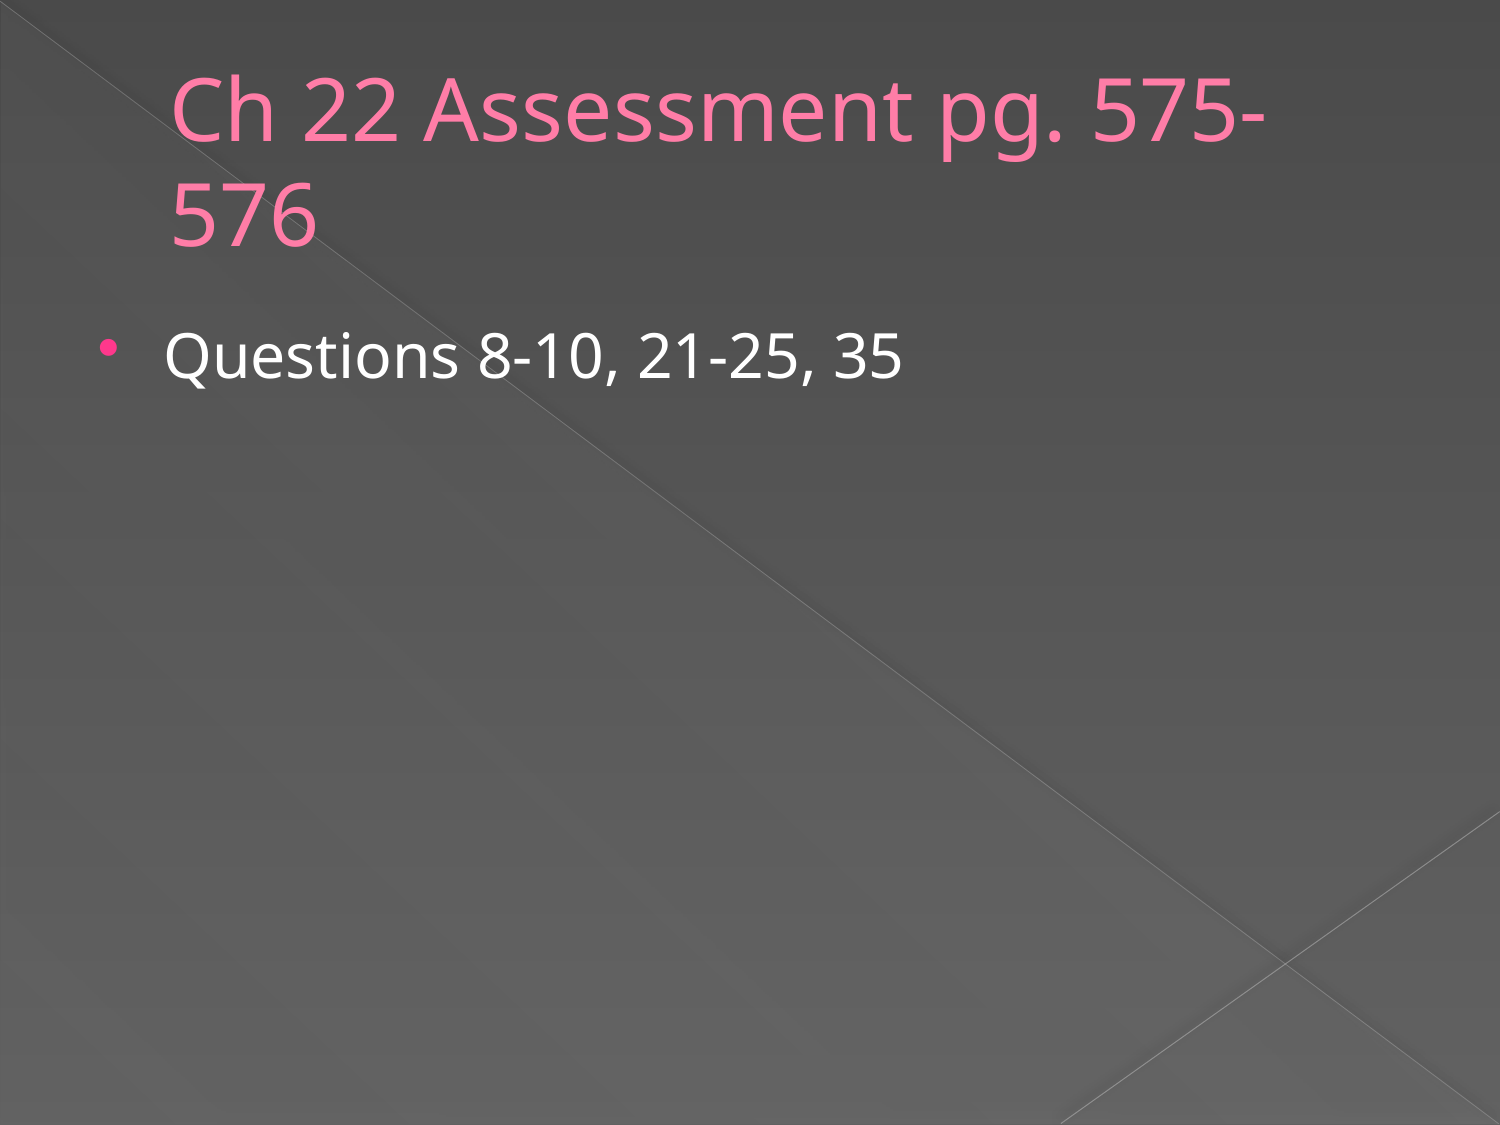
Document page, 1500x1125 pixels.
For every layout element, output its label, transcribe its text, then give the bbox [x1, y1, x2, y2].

list Questions 8-10, 21-25, 35 [75, 308, 1425, 1059]
title Ch 22 Assessment pg. 575-576 [75, 43, 1425, 274]
